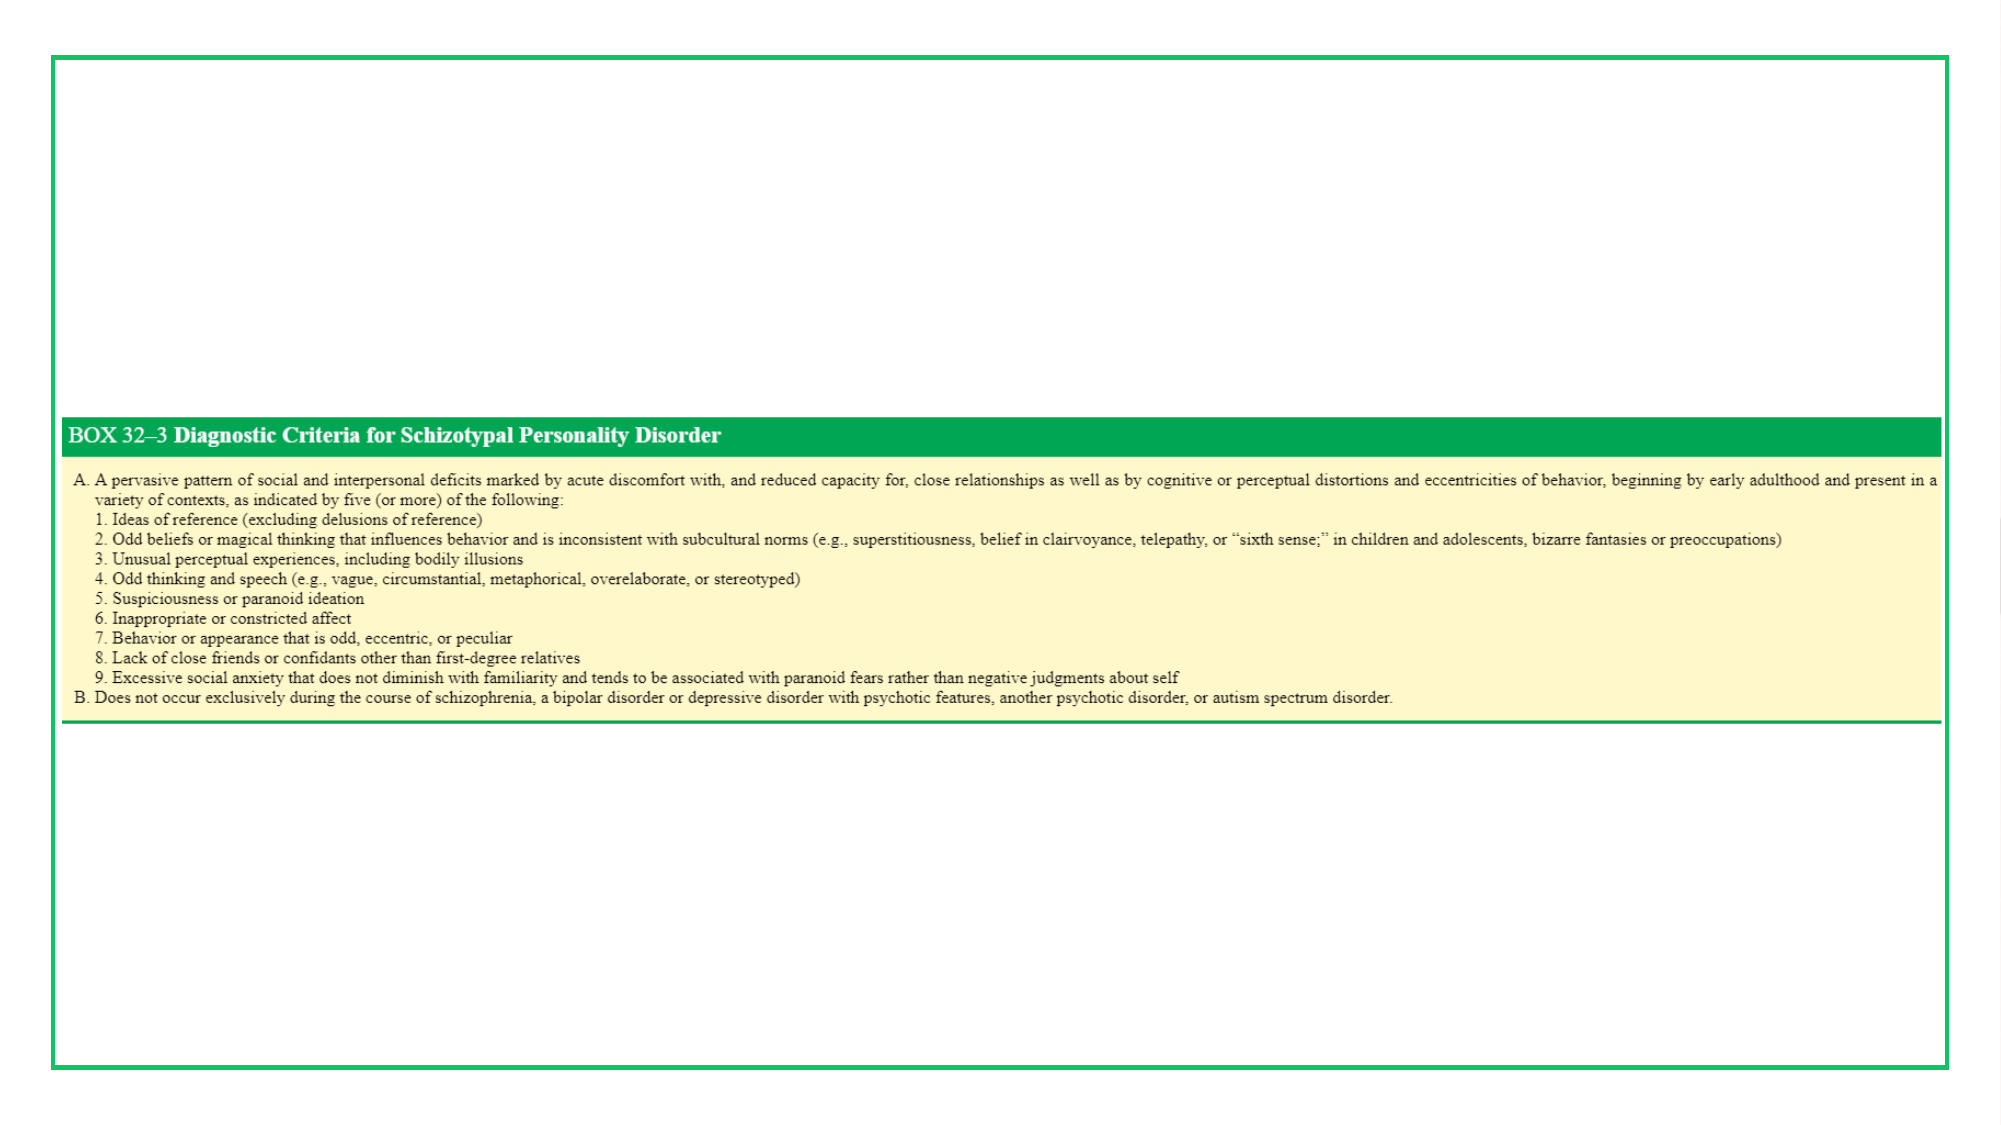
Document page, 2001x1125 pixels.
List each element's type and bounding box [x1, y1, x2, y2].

text_box [0, 0, 2000, 1125]
picture [62, 414, 1947, 726]
text_box [53, 57, 1947, 1068]
